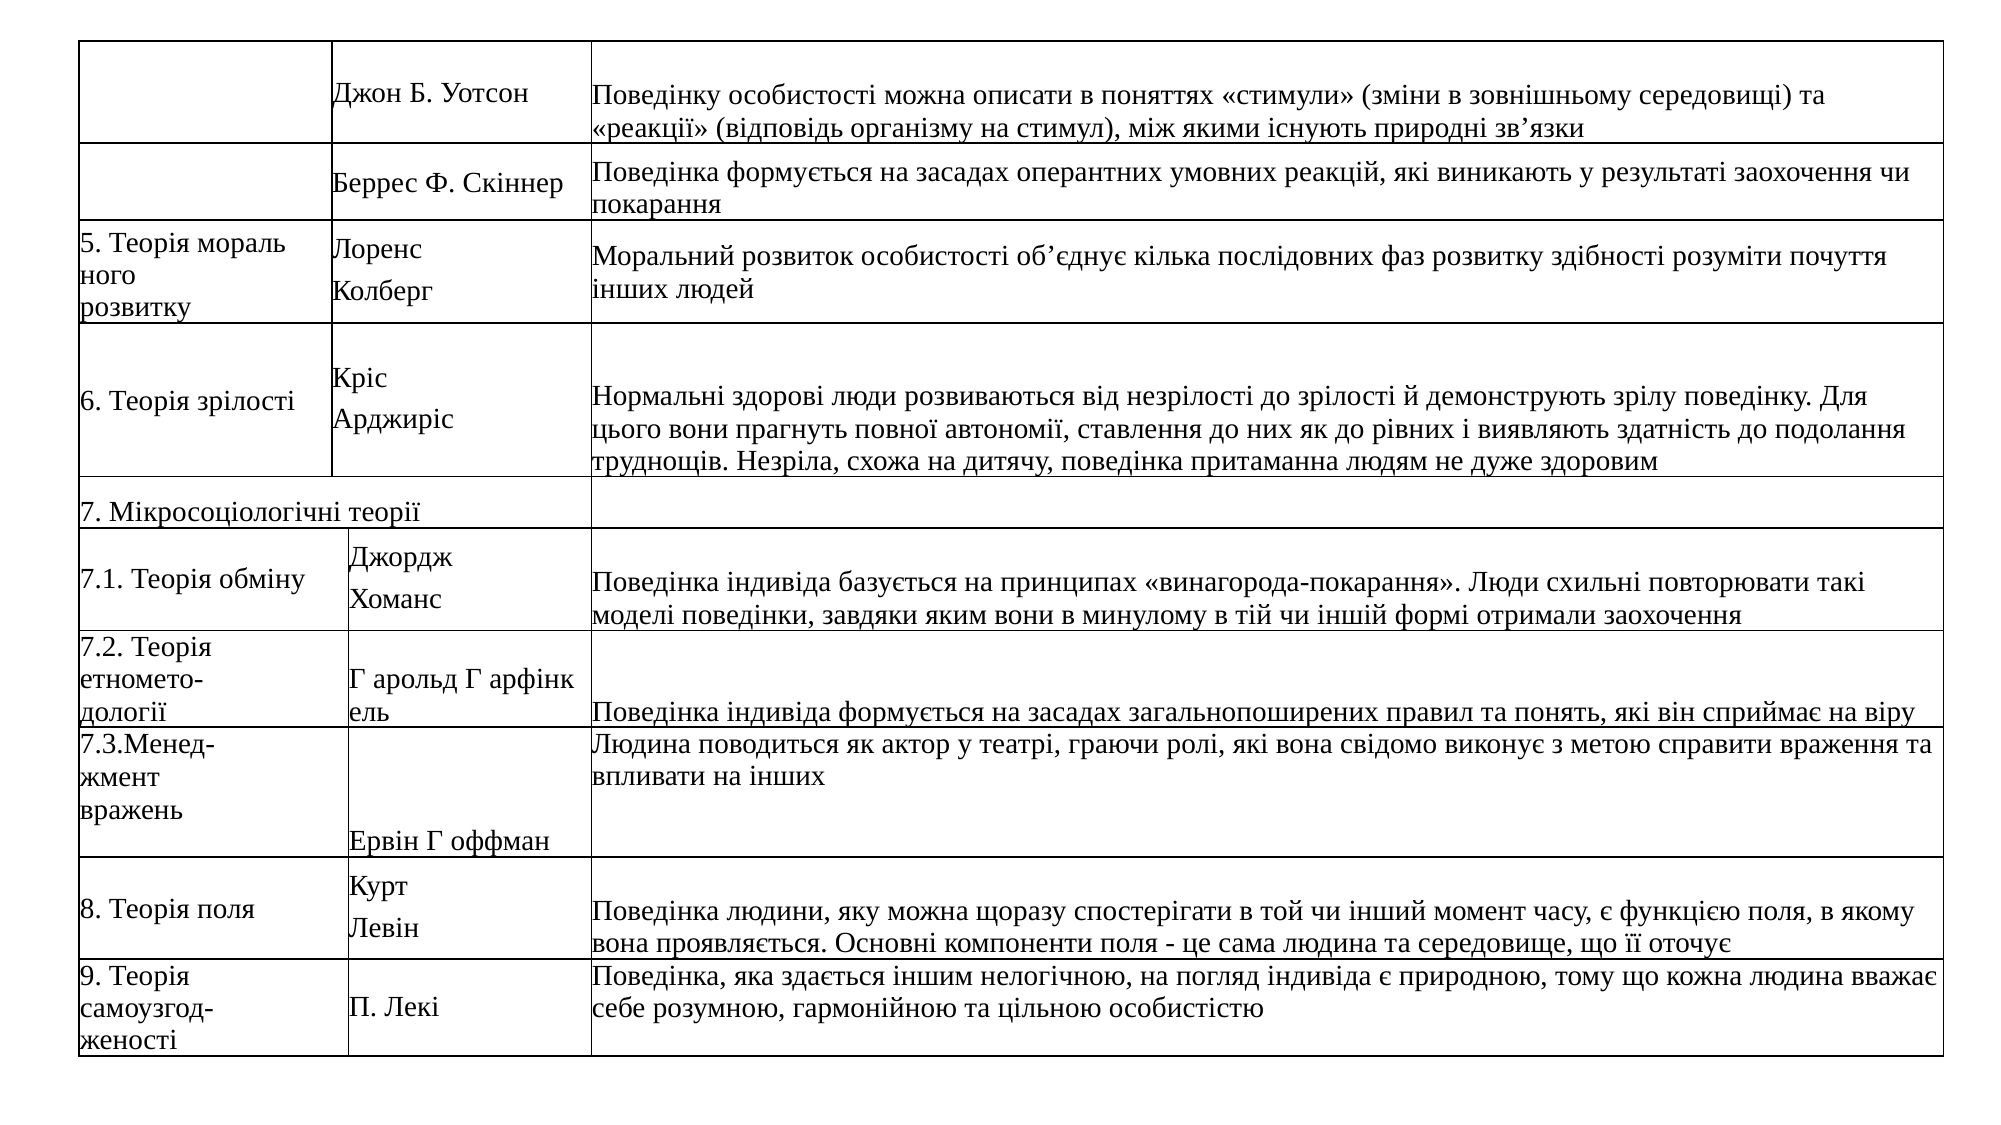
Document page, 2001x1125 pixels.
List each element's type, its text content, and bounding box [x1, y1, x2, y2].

table_header Джон Б. Уотсон [333, 42, 591, 142]
table_cell Поведінка індивіда формується на засадах загальнопоширених правил та понять, які він сприймає на віру [592, 631, 1943, 726]
table_cell 6. Теорія зрілості [80, 324, 331, 476]
table_cell Лоренс Колберг [333, 221, 591, 322]
table_cell Ервін Г оффман [349, 728, 591, 856]
table_cell 7.3.Менед- жмент вражень [80, 728, 348, 856]
table_cell П. Лекі [349, 960, 591, 1055]
table_cell Людина поводиться як актор у театрі, граючи ролі, які вона свідомо виконує з метою справити враження та впливати на інших [592, 728, 1943, 856]
table_cell Моральний розвиток особистості об’єднує кілька послідовних фаз розвитку здібності розуміти почуття інших людей [592, 221, 1943, 322]
table_cell Поведінка людини, яку можна щоразу спостерігати в той чи інший момент часу, є функцією поля, в якому вона проявляється. Основні компоненти поля - це сама людина та середовище, що її оточує [592, 858, 1943, 958]
table_cell Г арольд Г арфінк ель [349, 631, 591, 726]
table_header [80, 42, 331, 142]
table_cell Кріс Арджиріс [333, 324, 591, 476]
table_cell 7.1. Теорія обміну [80, 529, 348, 630]
table_cell Джордж Хоманс [349, 529, 591, 630]
table_cell Курт Левін [349, 858, 591, 958]
table_cell 8. Теорія поля [80, 858, 348, 958]
table_cell 7. Мікросоціологічні теорії [80, 477, 591, 527]
table_cell Поведінка формується на засадах оперантних умовних реакцій, які виникають у результаті заохочення чи покарання [592, 144, 1943, 219]
table_cell 5. Теорія мораль­ного розвитку [80, 221, 331, 322]
table_cell [80, 144, 331, 219]
table_cell Поведінка індивіда базується на принципах «винагорода-покарання». Люди схильні повторювати такі моделі поведінки, завдяки яким вони в минулому в тій чи іншій формі отримали заохочення [592, 529, 1943, 630]
table_cell Беррес Ф. Скіннер [333, 144, 591, 219]
table_cell Нормальні здорові люди розвиваються від незрілості до зрілості й демонструють зрілу поведінку. Для цього вони прагнуть повної автономії, ставлення до них як до рівних і виявляють здатність до подолання труднощів. Незріла, схожа на дитячу, поведінка притаманна людям не дуже здоровим [592, 324, 1943, 476]
table_header Поведінку особистості можна описати в поняттях «стимули» (зміни в зовнішньому середовищі) та «реакції» (відповідь організму на стимул), між якими існують природні зв’язки [592, 42, 1943, 142]
table_cell [592, 477, 1943, 527]
table_cell Поведінка, яка здається іншим нелогічною, на погляд індивіда є природною, тому що кожна людина вважає себе розумною, гармонійною та цільною особистістю [592, 960, 1943, 1055]
table_cell 9. Теорія самоузгод- женості [80, 960, 348, 1055]
table_cell 7.2. Теорія етномето- дології [80, 631, 348, 726]
